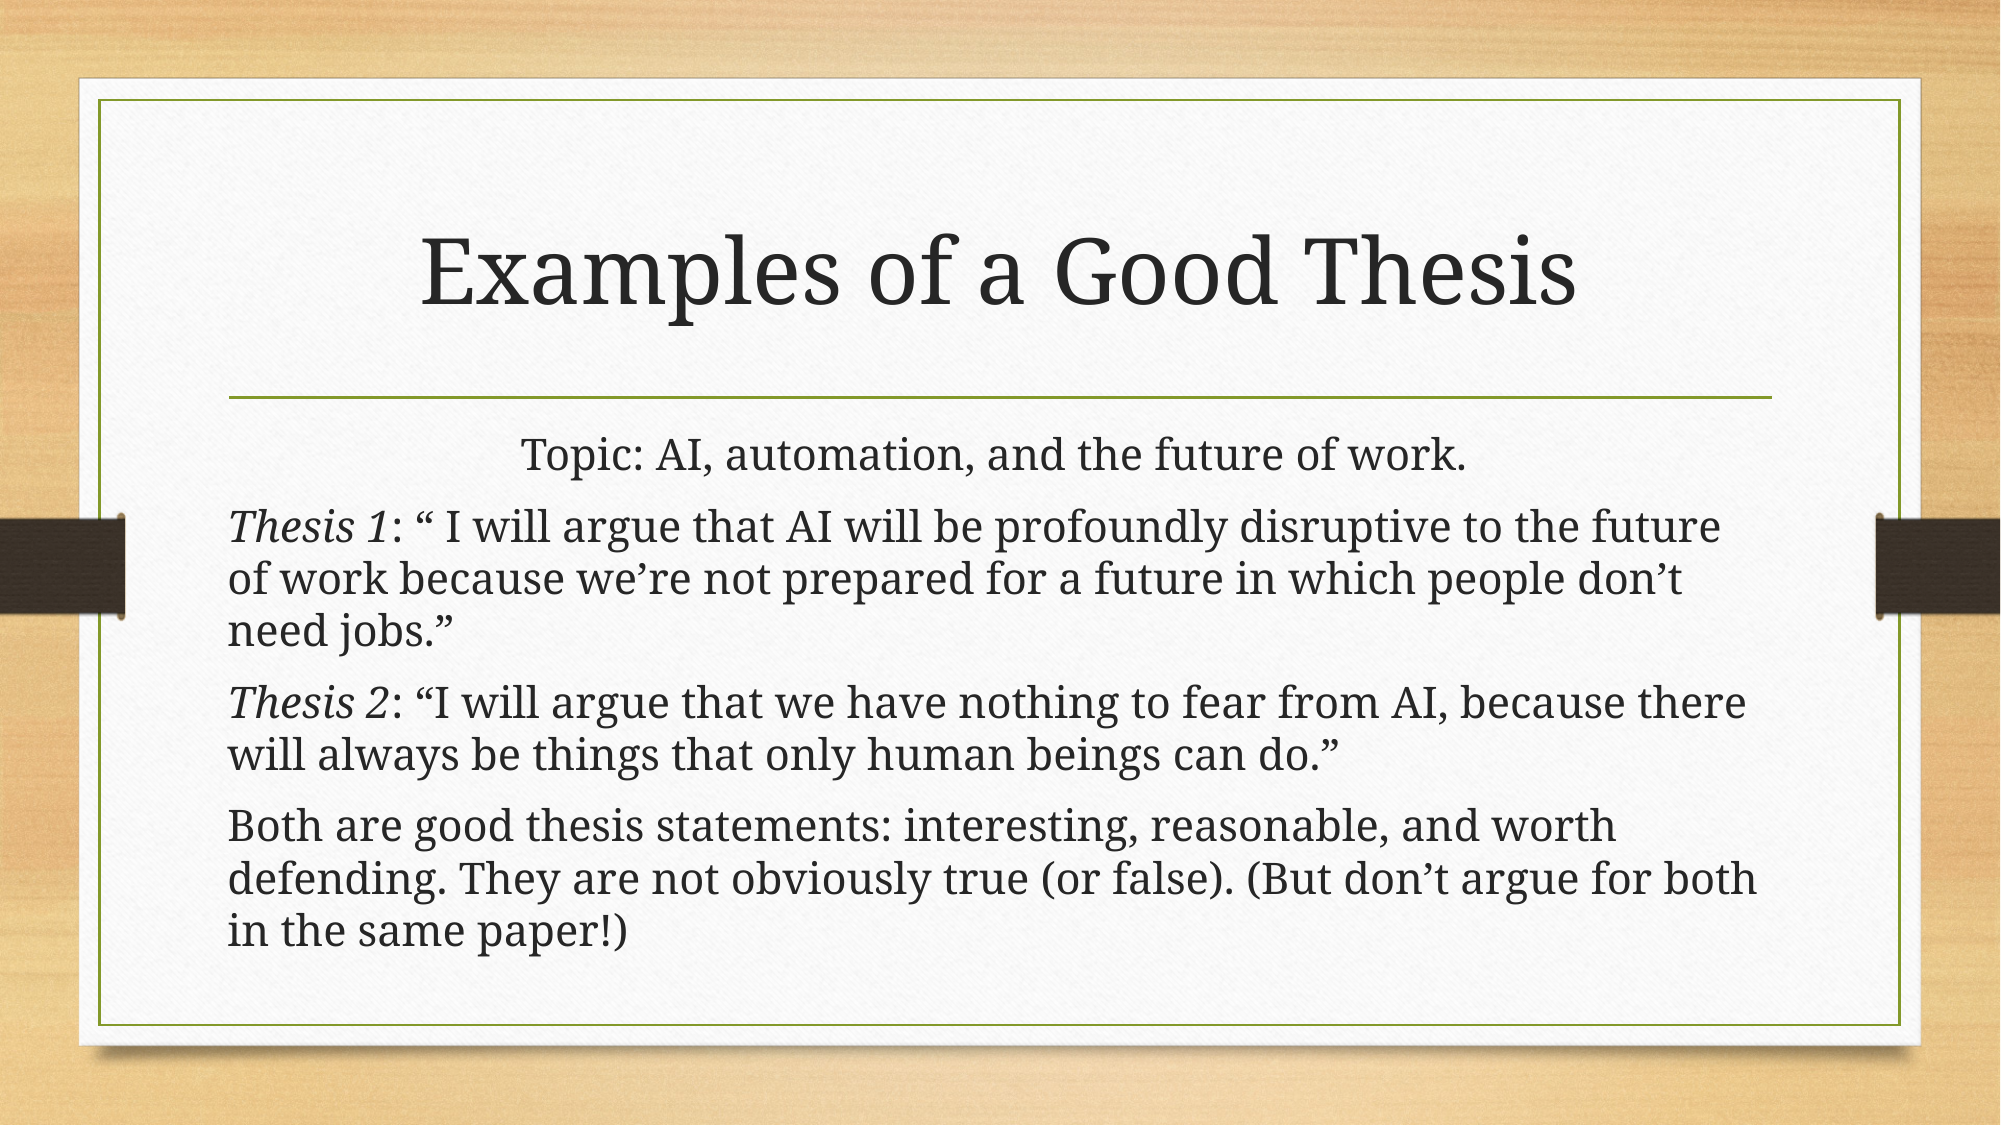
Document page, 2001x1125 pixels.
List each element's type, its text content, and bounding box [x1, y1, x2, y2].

list Topic: AI, automation, and the future of work. Thesis 1: “ I will argue that AI will be profoundly disruptive to the future of work because we’re not prepared for a future in which people don’t need jobs.” Thesis 2: “I will argue that we have nothing to fear from AI, because there will always be things that only human beings can do.” Both are good thesis statements: interesting, reasonable, and worth defending. They are not obviously true (or false). (But don’t argue for both in the same paper!) [212, 419, 1788, 964]
title Examples of a Good Thesis [212, 161, 1788, 375]
picture [0, 0, 2001, 1125]
